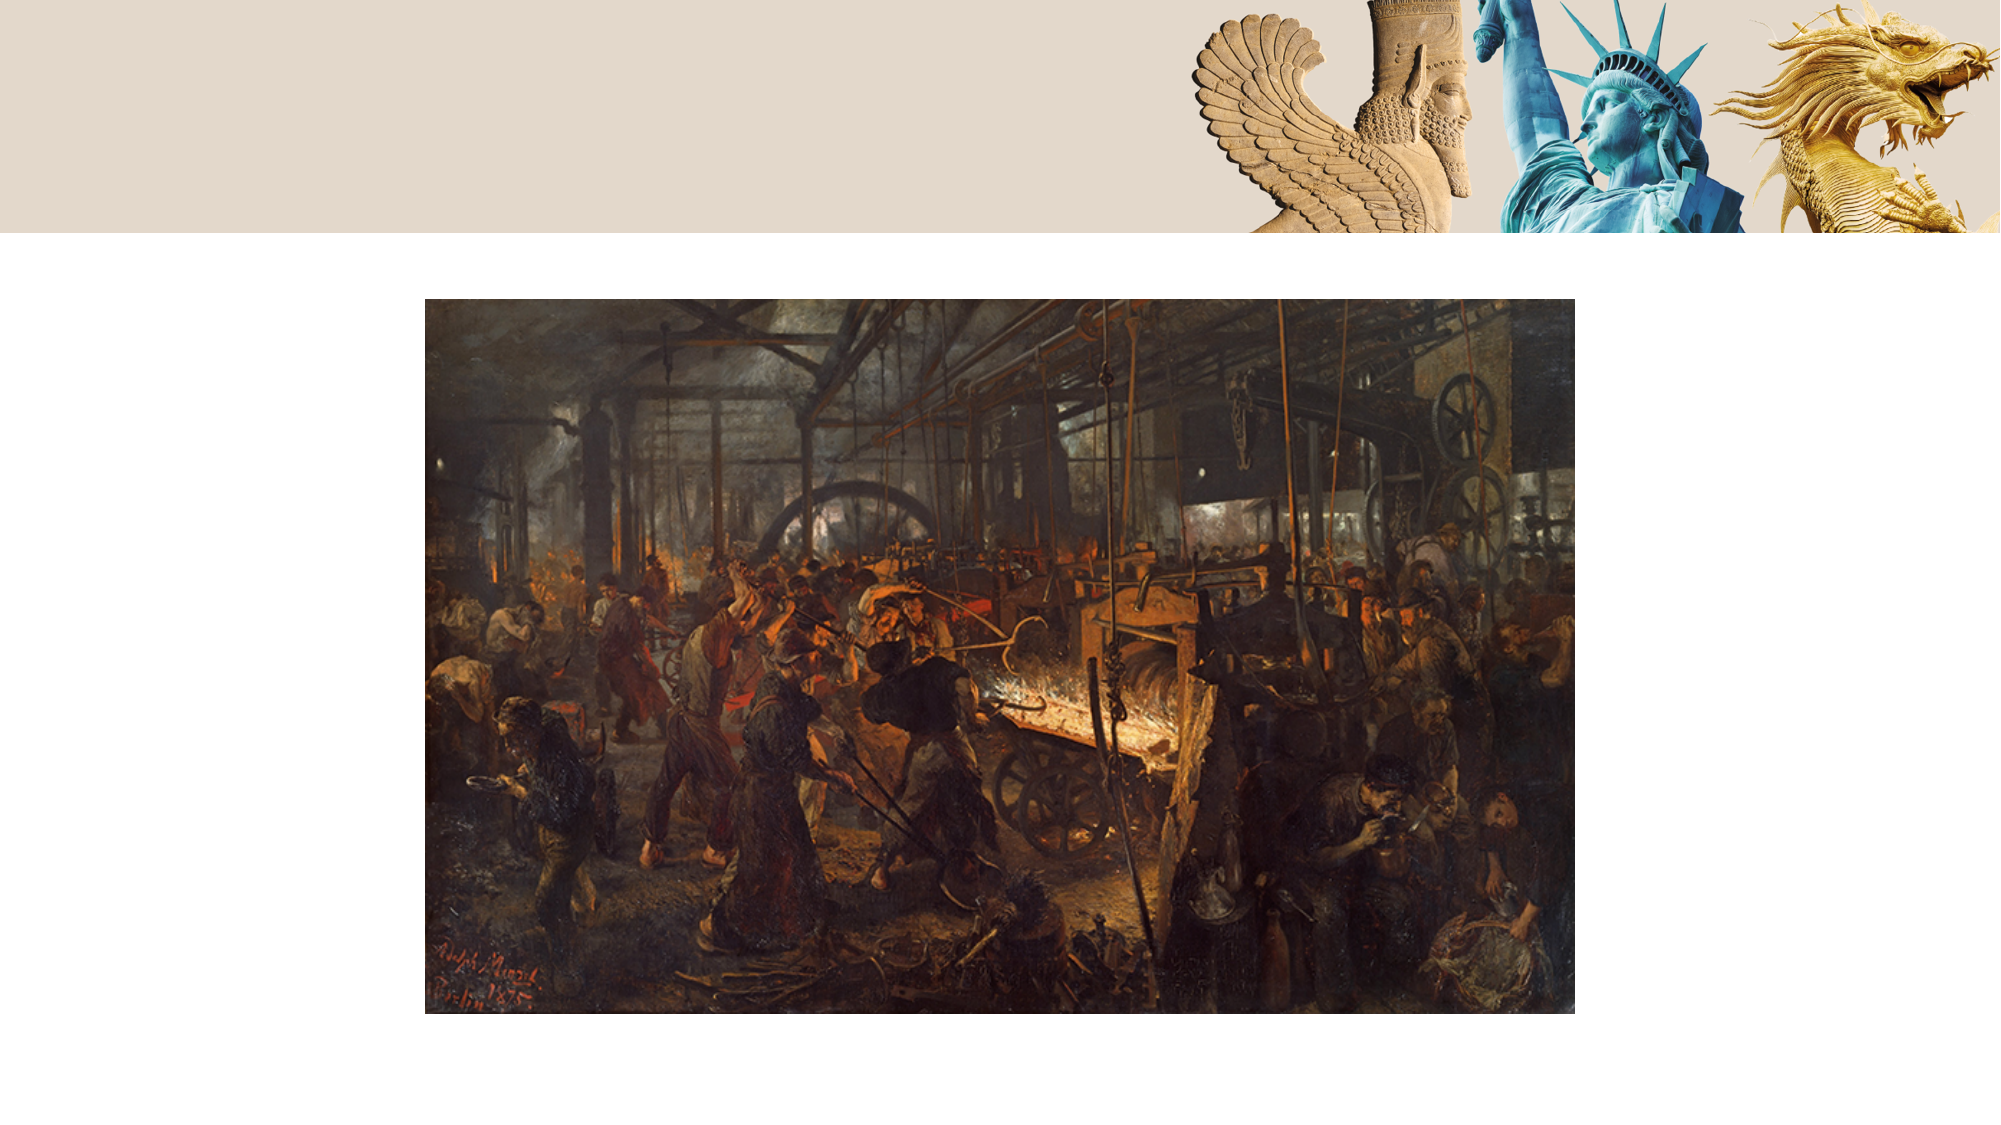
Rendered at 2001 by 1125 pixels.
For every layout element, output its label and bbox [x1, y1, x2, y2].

picture [0, 0, 2000, 233]
list [425, 299, 1575, 1014]
